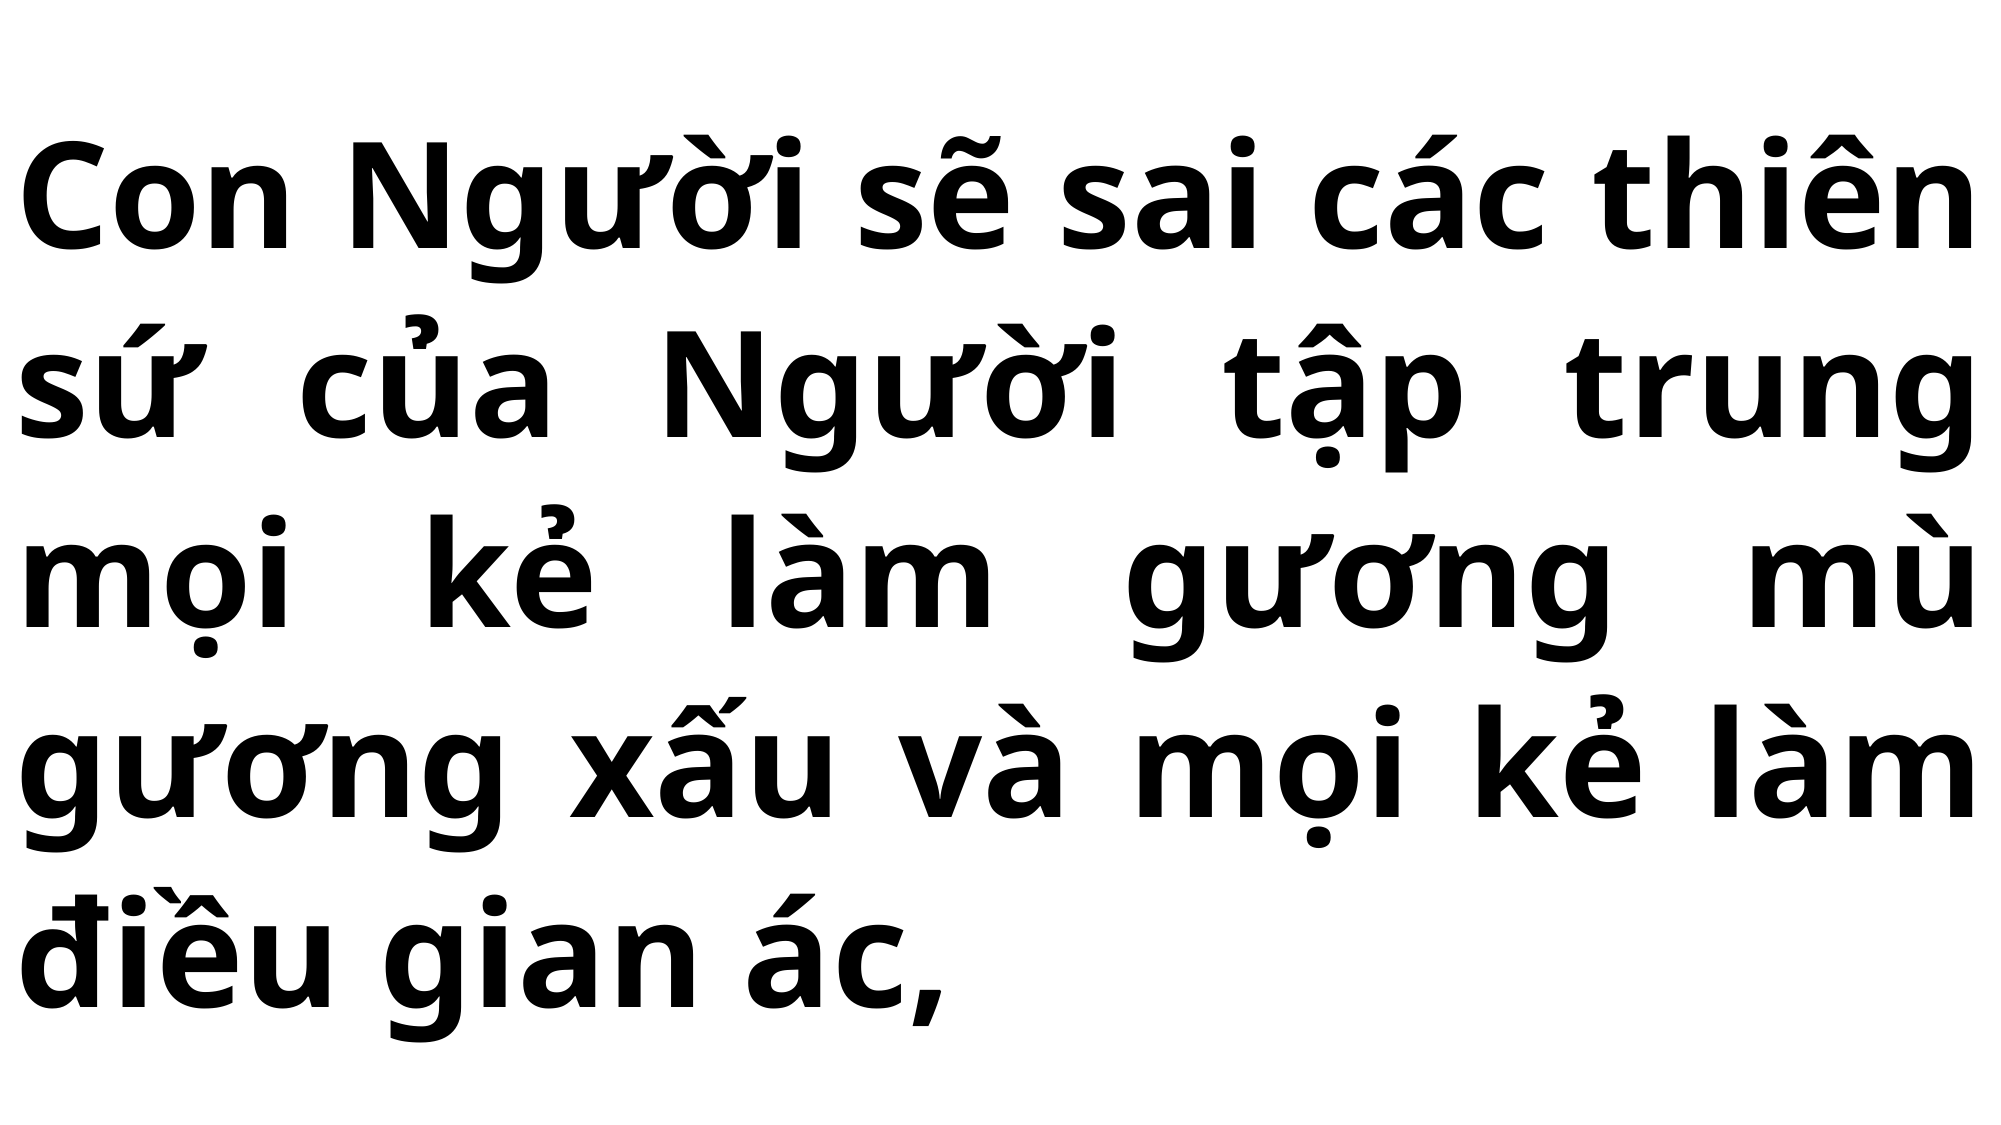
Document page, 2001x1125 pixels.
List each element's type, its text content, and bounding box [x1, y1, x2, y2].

title Con Người sẽ sai các thiên sứ của Người tập trung mọi kẻ làm gương mù gương xấu và mọi kẻ làm điều gian ác, [0, 0, 2000, 1125]
